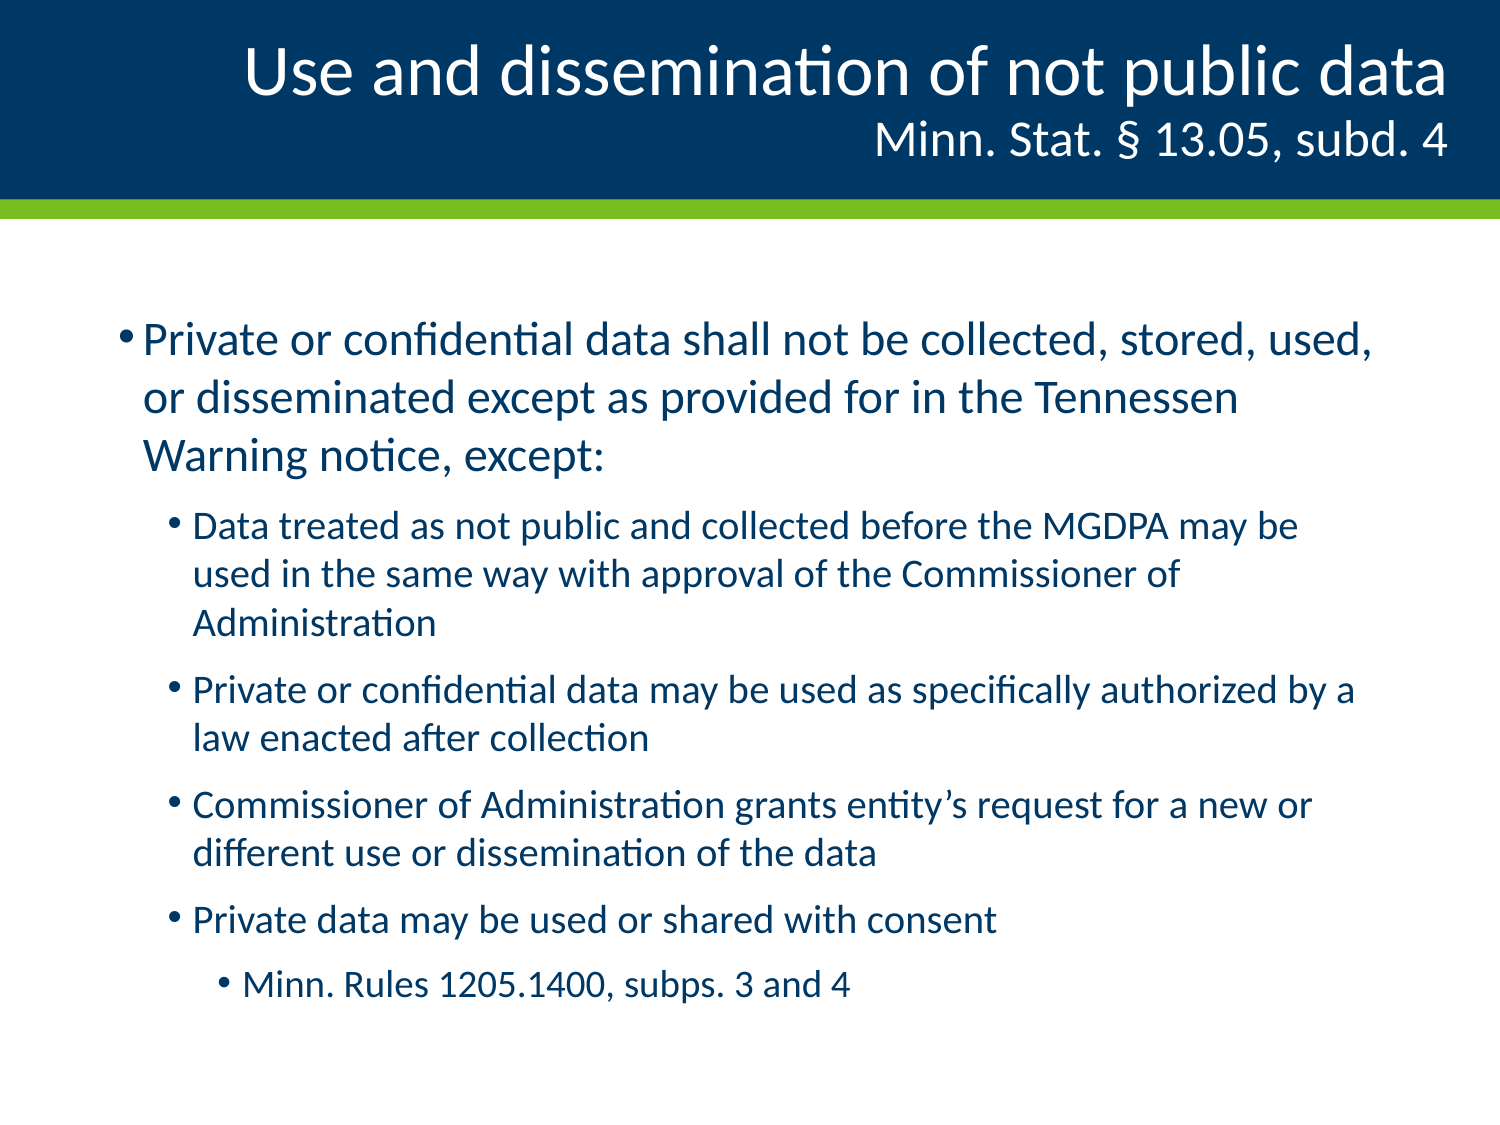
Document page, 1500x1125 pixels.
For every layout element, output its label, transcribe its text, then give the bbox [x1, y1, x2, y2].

title Use and dissemination of not public data Minn. Stat. § 13.05, subd. 4 [34, 24, 1464, 175]
list Private or confidential data shall not be collected, stored, used, or disseminated except as provided for in the Tennessen Warning notice, except: Data treated as not public and collected before the MGDPA may be used in the same way with approval of the Commissioner of Administration Private or confidential data may be used as specifically authorized by a law enacted after collection Commissioner of Administration grants entity’s request for a new or different use or dissemination of the data Private data may be used or shared with consent Minn. Rules 1205.1400, subps. 3 and 4 [103, 299, 1397, 1014]
